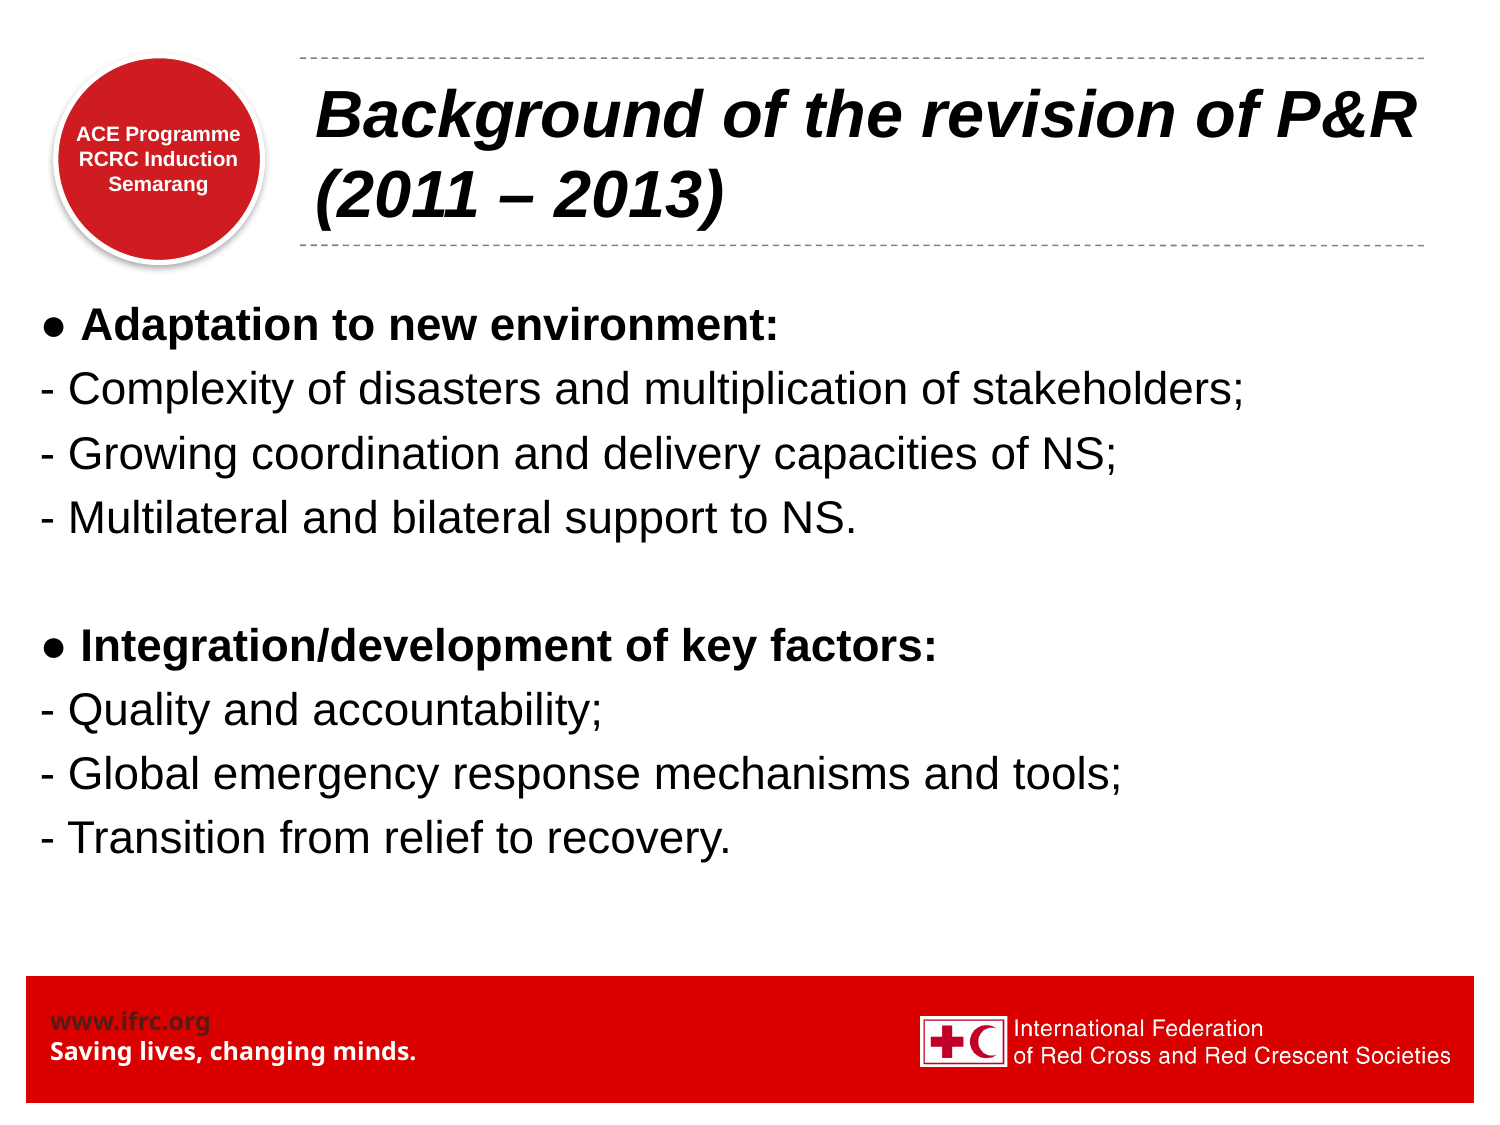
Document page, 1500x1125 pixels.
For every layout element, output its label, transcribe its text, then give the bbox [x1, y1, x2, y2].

list ● Adaptation to new environment: - Complexity of disasters and multiplication of stakeholders; - Growing coordination and delivery capacities of NS; - Multilateral and bilateral support to NS. ● Integration/development of key factors: - Quality and accountability; - Global emergency response mechanisms and tools; - Transition from relief to recovery. [24, 287, 1476, 963]
picture [920, 1016, 1450, 1067]
title Background of the revision of P&R (2011 – 2013) [299, 57, 1476, 246]
